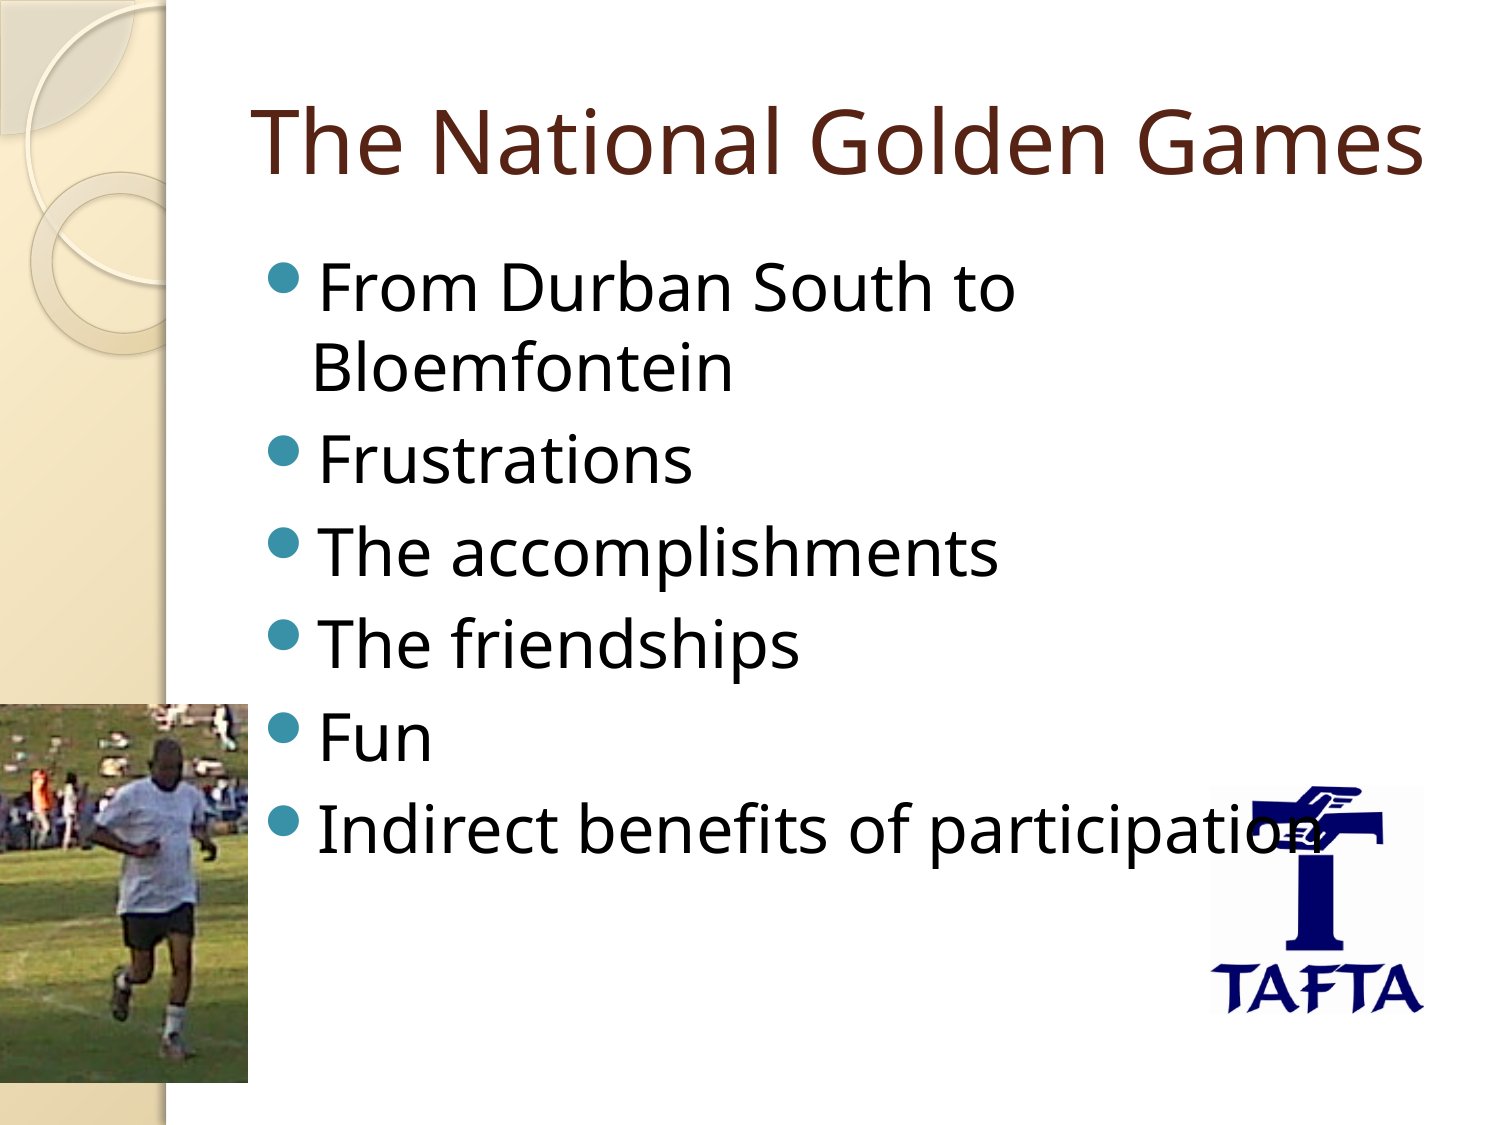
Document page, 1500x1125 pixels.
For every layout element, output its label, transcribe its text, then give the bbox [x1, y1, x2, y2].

picture [0, 703, 249, 1083]
title The National Golden Games [235, 45, 1466, 233]
list From Durban South to Bloemfontein Frustrations The accomplishments The friendships Fun Indirect benefits of participation [235, 237, 1466, 1025]
